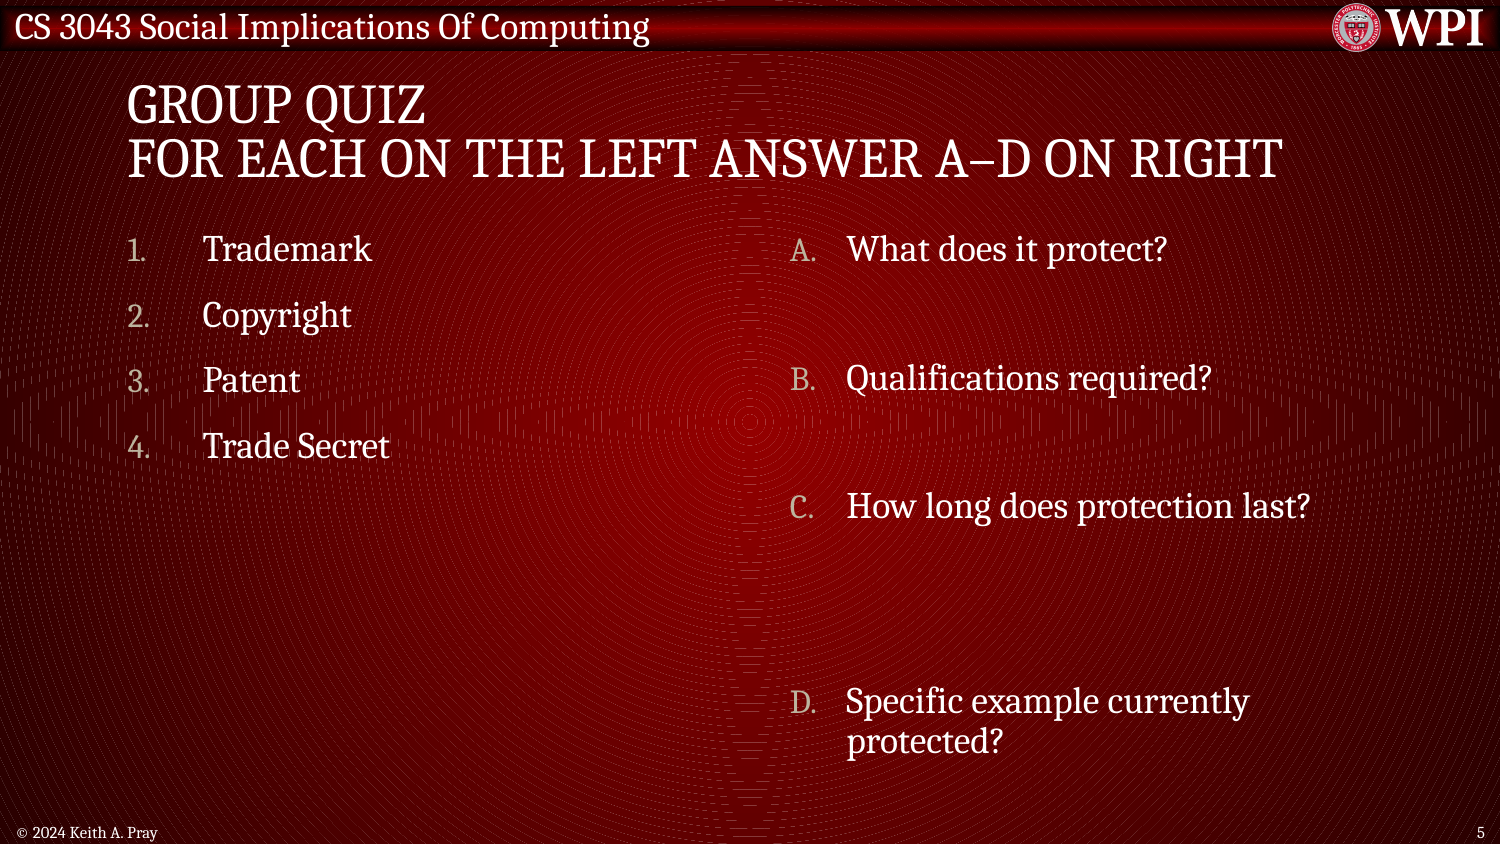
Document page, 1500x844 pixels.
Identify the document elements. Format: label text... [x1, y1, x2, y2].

list What does it protect? Qualifications required? How long does protection last? Specific example currently protected? [774, 221, 1388, 772]
slide_number 5 [1397, 819, 1500, 844]
footer © 2024 Keith A. Pray [0, 819, 913, 844]
title Group Quiz For each On the left answer a–d on Right [112, 59, 1388, 210]
picture [1332, 3, 1483, 52]
list Trademark Copyright Patent Trade Secret [112, 221, 725, 772]
